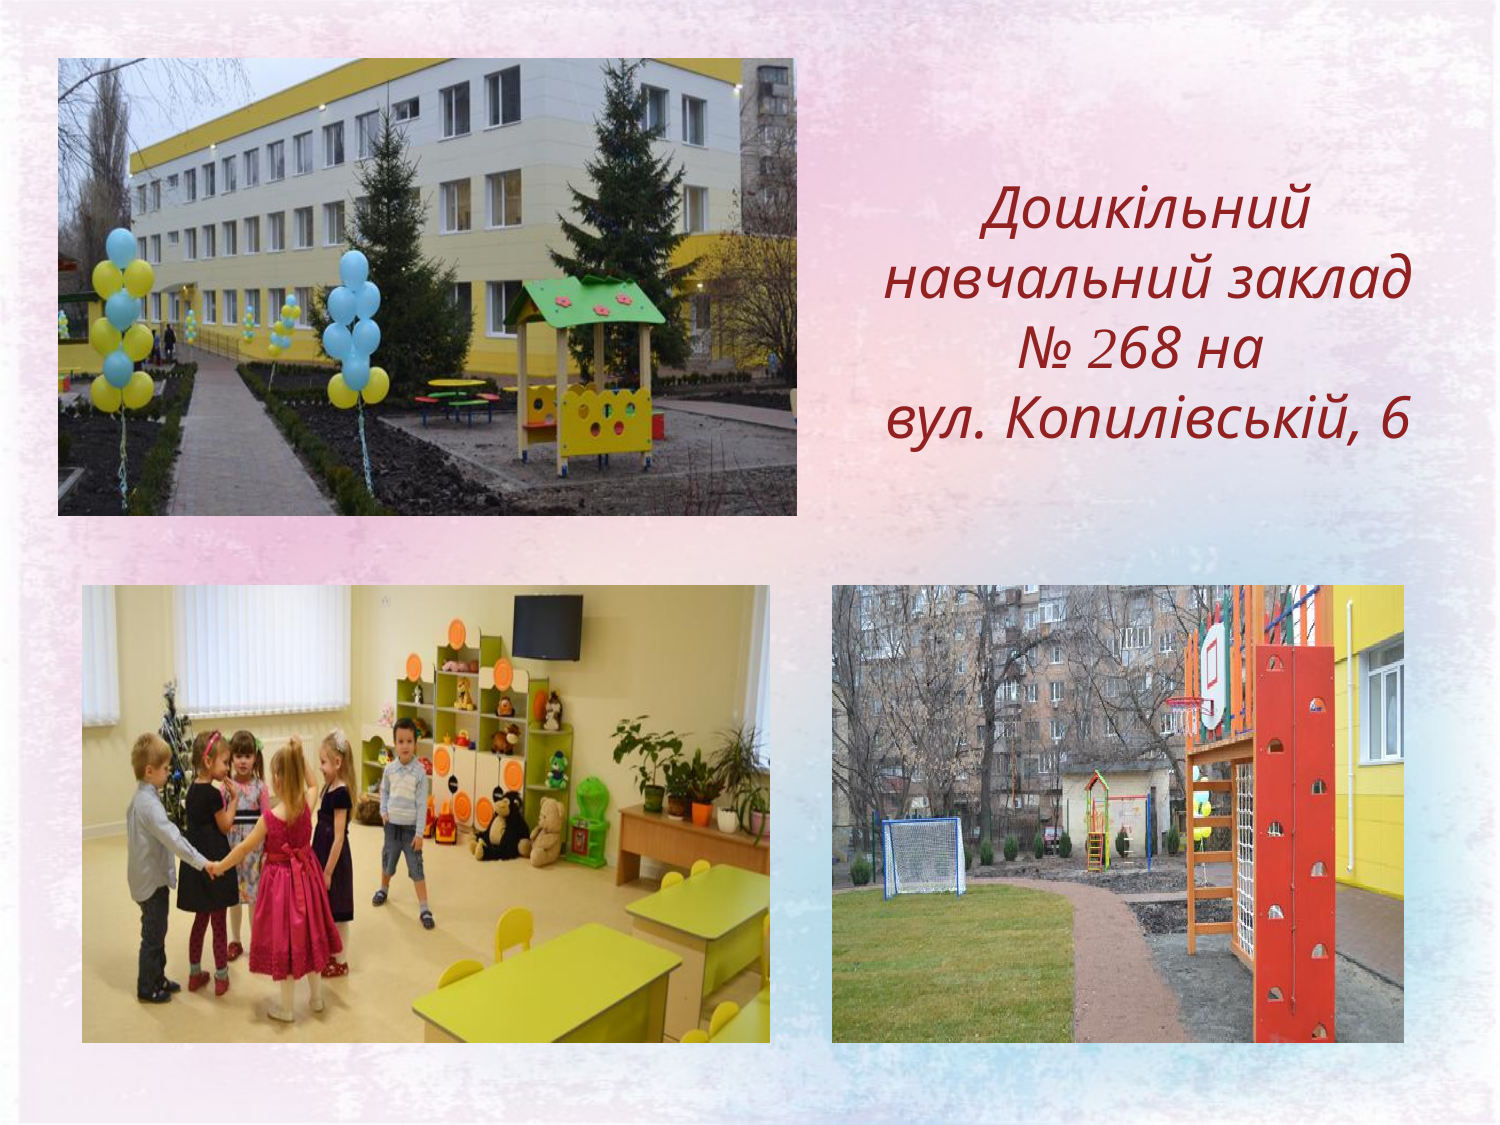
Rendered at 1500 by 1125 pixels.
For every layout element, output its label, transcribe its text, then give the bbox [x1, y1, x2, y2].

picture [0, 0, 1500, 1125]
title Дошкільний навчальний заклад № 268 на вул. Копилівській, 6 [843, 117, 1454, 504]
